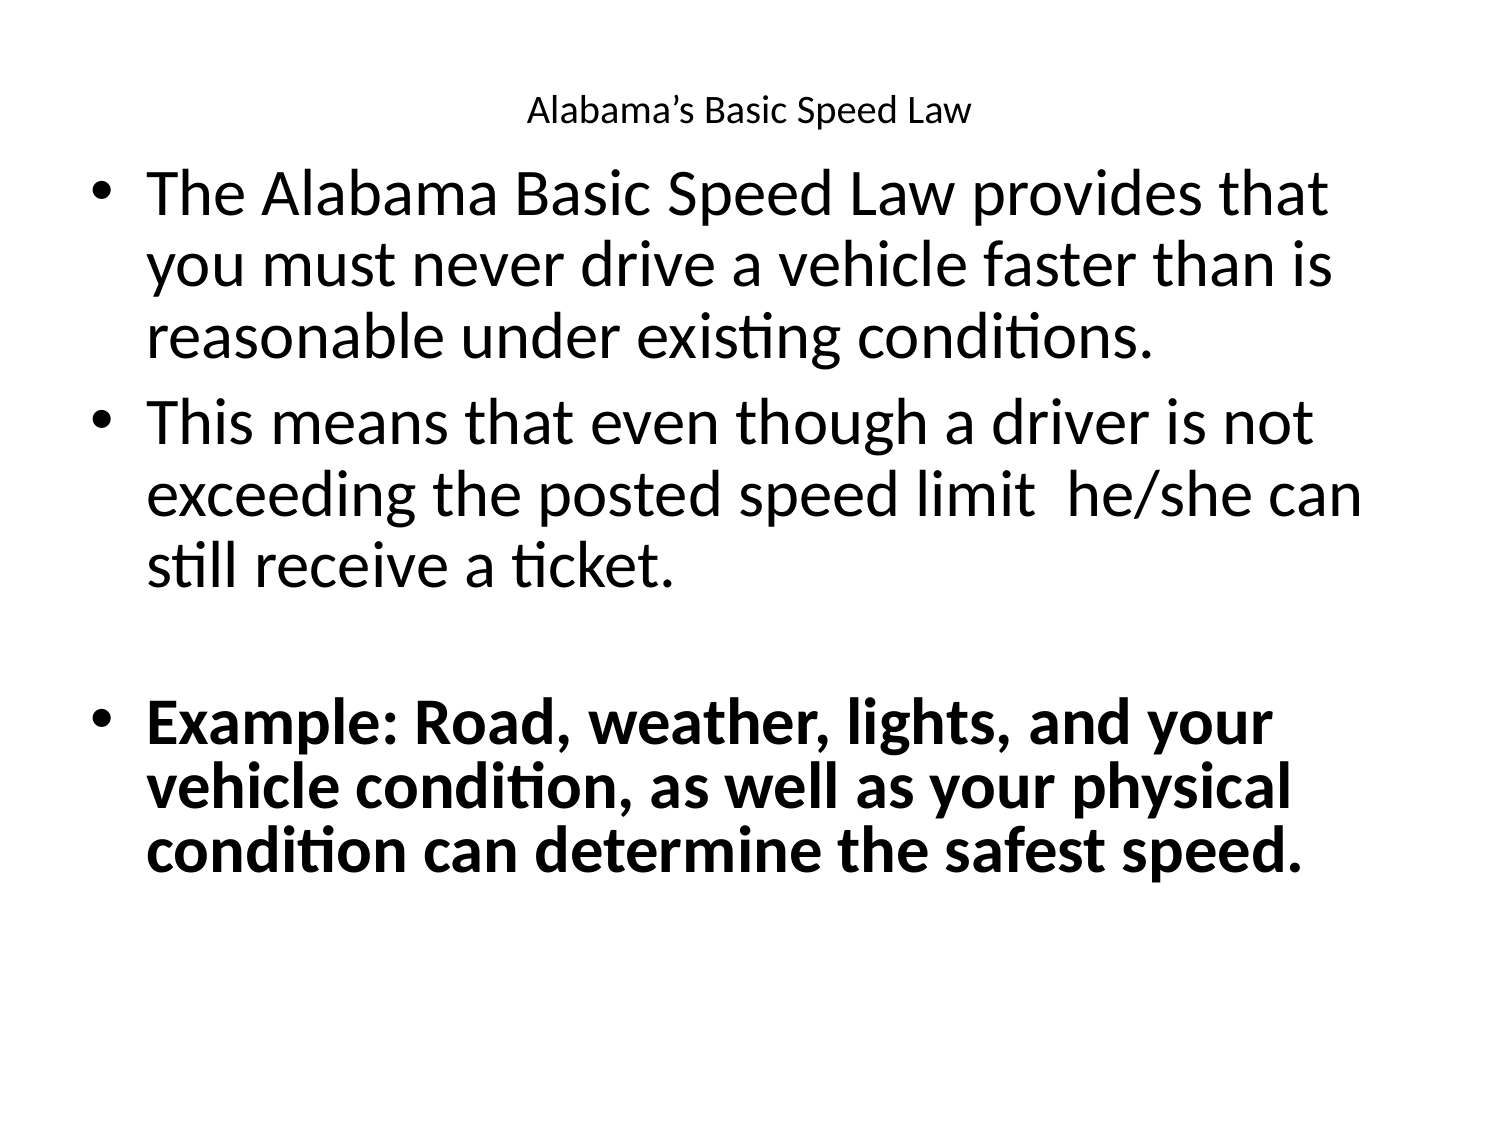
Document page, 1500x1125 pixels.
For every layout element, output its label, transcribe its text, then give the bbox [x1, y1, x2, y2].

list The Alabama Basic Speed Law provides that you must never drive a vehicle faster than is reasonable under existing conditions. This means that even though a driver is not exceeding the posted speed limit he/she can still receive a ticket. Example: Road, weather, lights, and your vehicle condition, as well as your physical condition can determine the safest speed. [75, 149, 1425, 1005]
title Alabama’s Basic Speed Law [75, 75, 1425, 149]
